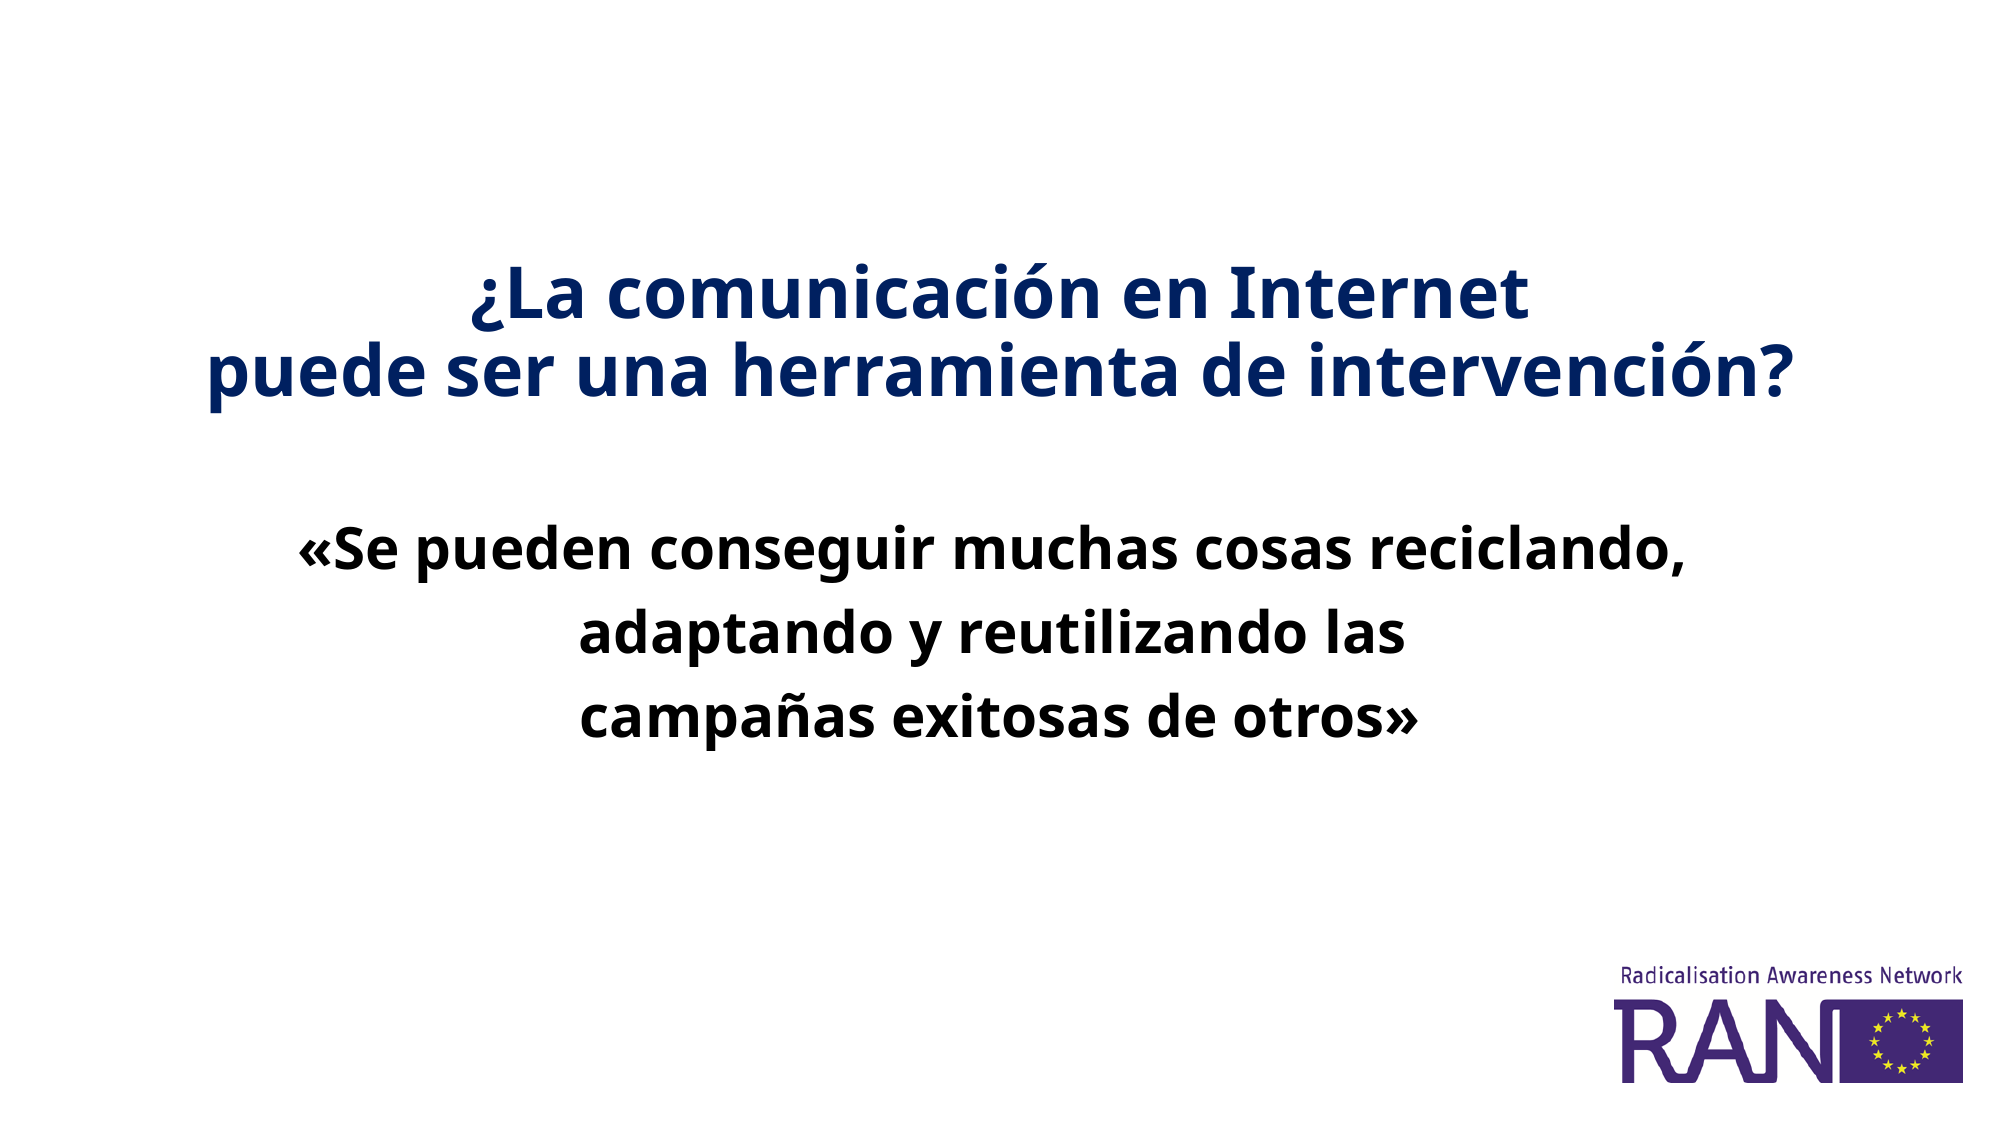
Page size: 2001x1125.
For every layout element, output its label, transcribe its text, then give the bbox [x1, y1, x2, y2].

title ¿La comunicación en Internet puede ser una herramienta de intervención? [137, 225, 1863, 336]
list «Se pueden conseguir muchas cosas reciclando, adaptando y reutilizando las campañas exitosas de otros» [137, 336, 1863, 1051]
picture [1614, 966, 1963, 1083]
